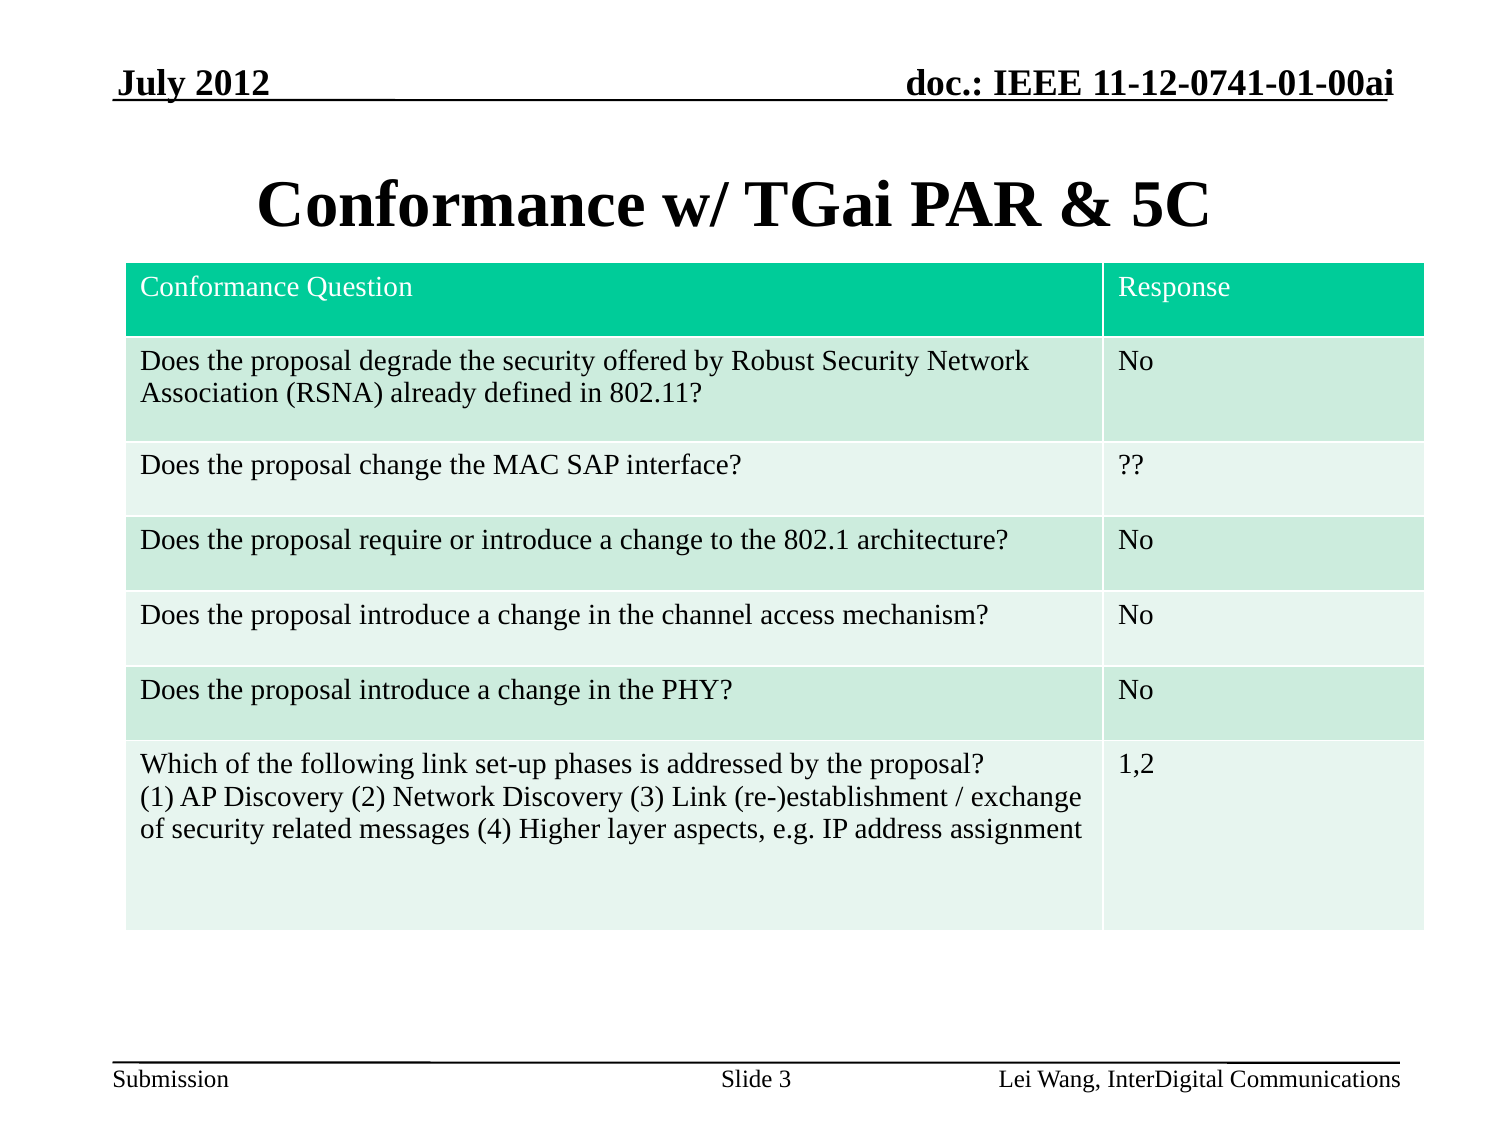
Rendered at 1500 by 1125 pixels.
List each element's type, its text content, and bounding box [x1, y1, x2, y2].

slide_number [116, 58, 507, 104]
table_cell No [1104, 592, 1424, 665]
table_cell No [1104, 667, 1424, 740]
slide_number Slide 3 [712, 1061, 800, 1123]
table_cell No [1104, 517, 1424, 590]
table_cell Does the proposal introduce a change in the PHY? [126, 667, 1102, 740]
table_header Conformance Question [126, 263, 1102, 336]
table_cell Does the proposal degrade the security offered by Robust Security Network Association (RSNA) already defined in 802.11? [126, 338, 1102, 441]
table_cell No [1104, 338, 1424, 441]
table_cell Does the proposal require or introduce a change to the 802.1 architecture? [126, 517, 1102, 590]
table_cell Does the proposal introduce a change in the channel access mechanism? [126, 592, 1102, 665]
table_cell Does the proposal change the MAC SAP interface? [126, 443, 1102, 515]
table_cell 1,2 [1104, 741, 1424, 930]
table_header Response [1104, 263, 1424, 336]
footer Lei Wang, InterDigital Communications [918, 1062, 1402, 1093]
table_cell ?? [1104, 443, 1424, 515]
table_cell Which of the following link set-up phases is addressed by the proposal? (1) AP Discovery (2) Network Discovery (3) Link (re-)establishment / exchange of security related messages (4) Higher layer aspects, e.g. IP address assignment [126, 741, 1102, 930]
text_box Conformance w/ TGai PAR & 5C [106, 112, 1382, 288]
